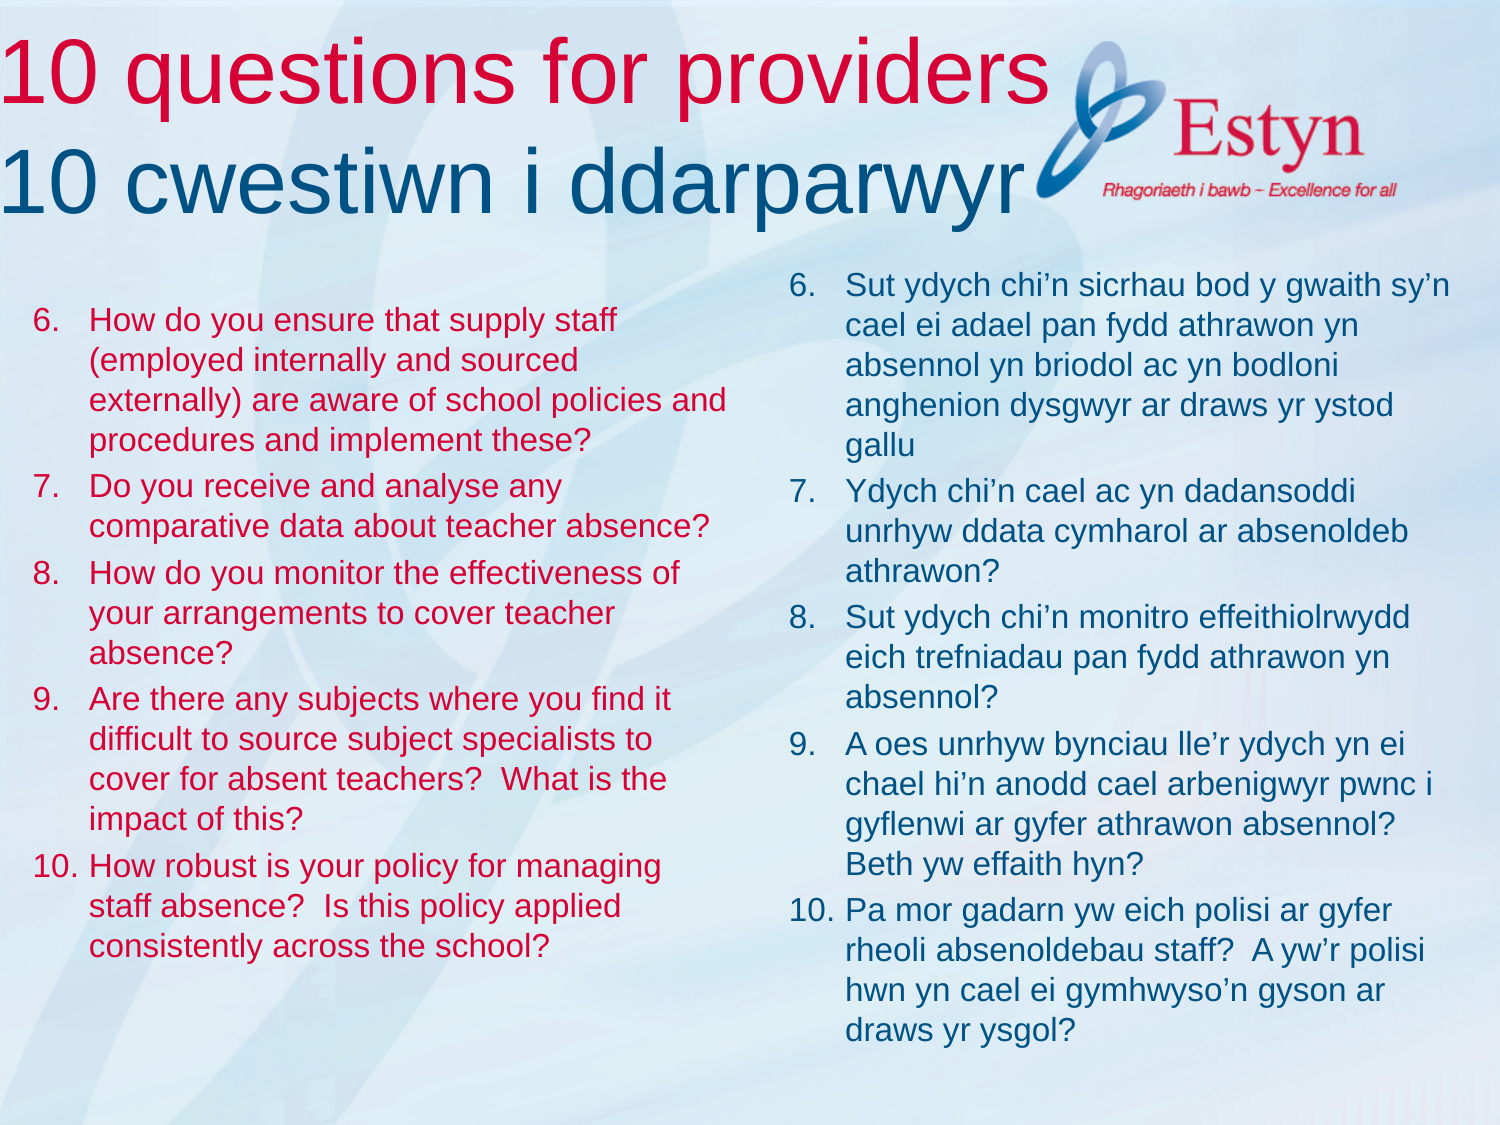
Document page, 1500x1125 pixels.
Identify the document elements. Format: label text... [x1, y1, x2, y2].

list How do you ensure that supply staff (employed internally and sourced externally) are aware of school policies and procedures and implement these? Do you receive and analyse any comparative data about teacher absence? How do you monitor the effectiveness of your arrangements to cover teacher absence? Are there any subjects where you find it difficult to source subject specialists to cover for absent teachers? What is the impact of this? How robust is your policy for managing staff absence? Is this policy applied consistently across the school? [17, 290, 749, 1125]
title 10 questions for providers 10 cwestiwn i ddarparwyr [0, 23, 1187, 220]
picture [0, 0, 1500, 1125]
list Sut ydych chi’n sicrhau bod y gwaith sy’n cael ei adael pan fydd athrawon yn absennol yn briodol ac yn bodloni anghenion dysgwyr ar draws yr ystod gallu Ydych chi’n cael ac yn dadansoddi unrhyw ddata cymharol ar absenoldeb athrawon? Sut ydych chi’n monitro effeithiolrwydd eich trefniadau pan fydd athrawon yn absennol? A oes unrhyw bynciau lle’r ydych yn ei chael hi’n anodd cael arbenigwyr pwnc i gyflenwi ar gyfer athrawon absennol? Beth yw effaith hyn? Pa mor gadarn yw eich polisi ar gyfer rheoli absenoldebau staff? A yw’r polisi hwn yn cael ei gymhwyso’n gyson ar draws yr ysgol? [773, 255, 1483, 1125]
